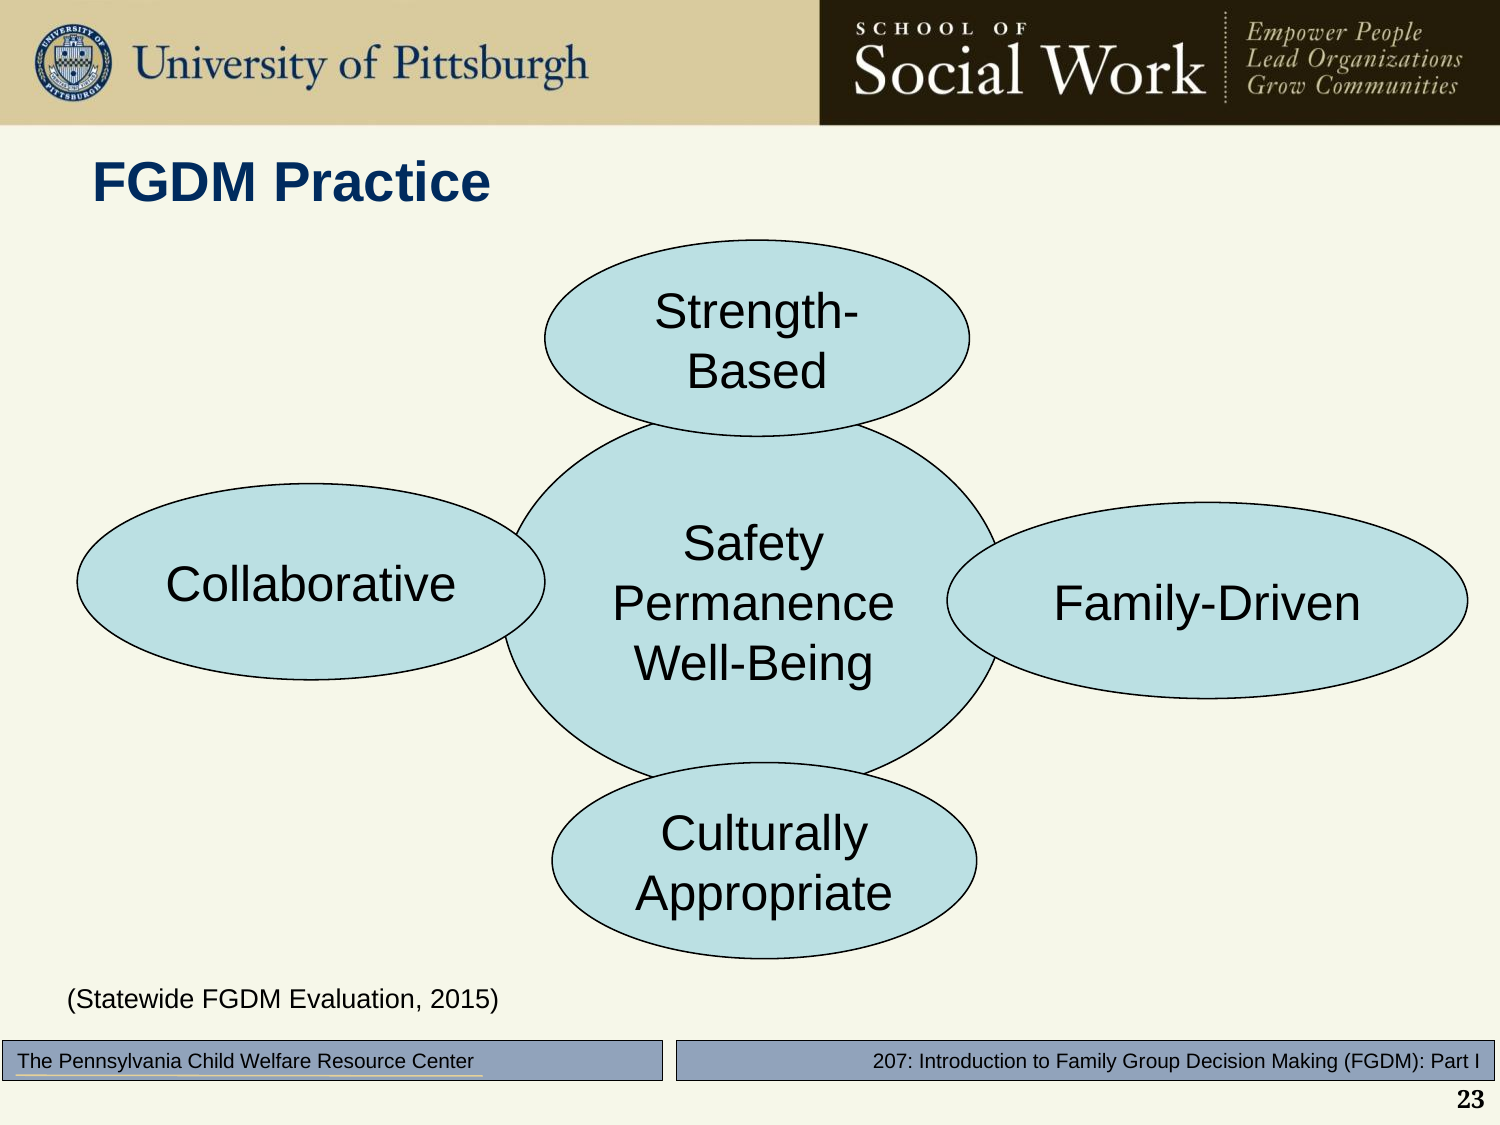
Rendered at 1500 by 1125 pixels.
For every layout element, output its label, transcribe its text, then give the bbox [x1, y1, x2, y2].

text_box Culturally Appropriate [552, 762, 977, 959]
picture [0, 0, 1500, 1125]
text_box Collaborative [77, 483, 545, 680]
text_box Strength-Based [544, 240, 970, 437]
text_box Family-Driven [947, 502, 1468, 699]
title FGDM Practice [76, 129, 1428, 228]
text_box Safety Permanence Well-Being [505, 424, 995, 777]
slide_number 23 [1332, 1085, 1500, 1117]
text_box (Statewide FGDM Evaluation, 2015) [52, 974, 753, 1022]
